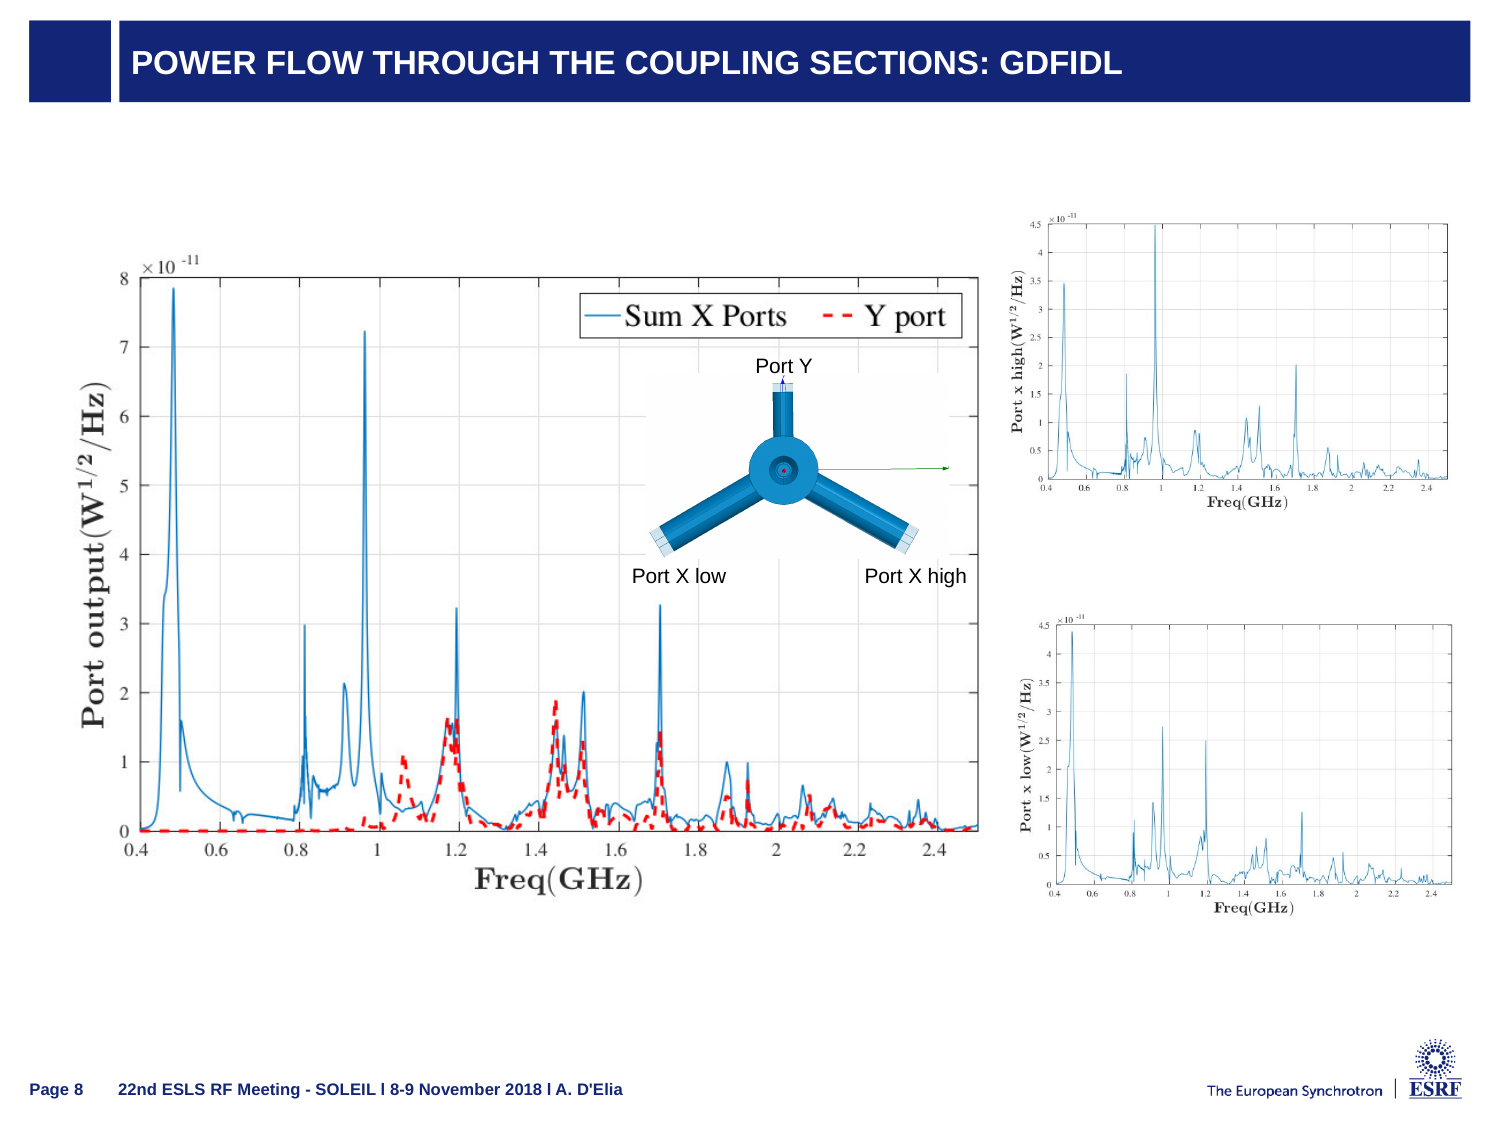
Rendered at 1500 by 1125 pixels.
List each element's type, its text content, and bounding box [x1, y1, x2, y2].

footer 22nd ESLS RF Meeting - SOLEIL l 8-9 November 2018 l A. D'Elia [118, 1063, 1122, 1099]
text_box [0, 228, 1081, 906]
slide_number Page 8 [29, 1063, 98, 1099]
picture [981, 199, 1496, 525]
picture [1175, 1018, 1500, 1125]
title Power flow through the coupling sections: gdfidl [119, 20, 1471, 103]
picture [990, 601, 1500, 924]
